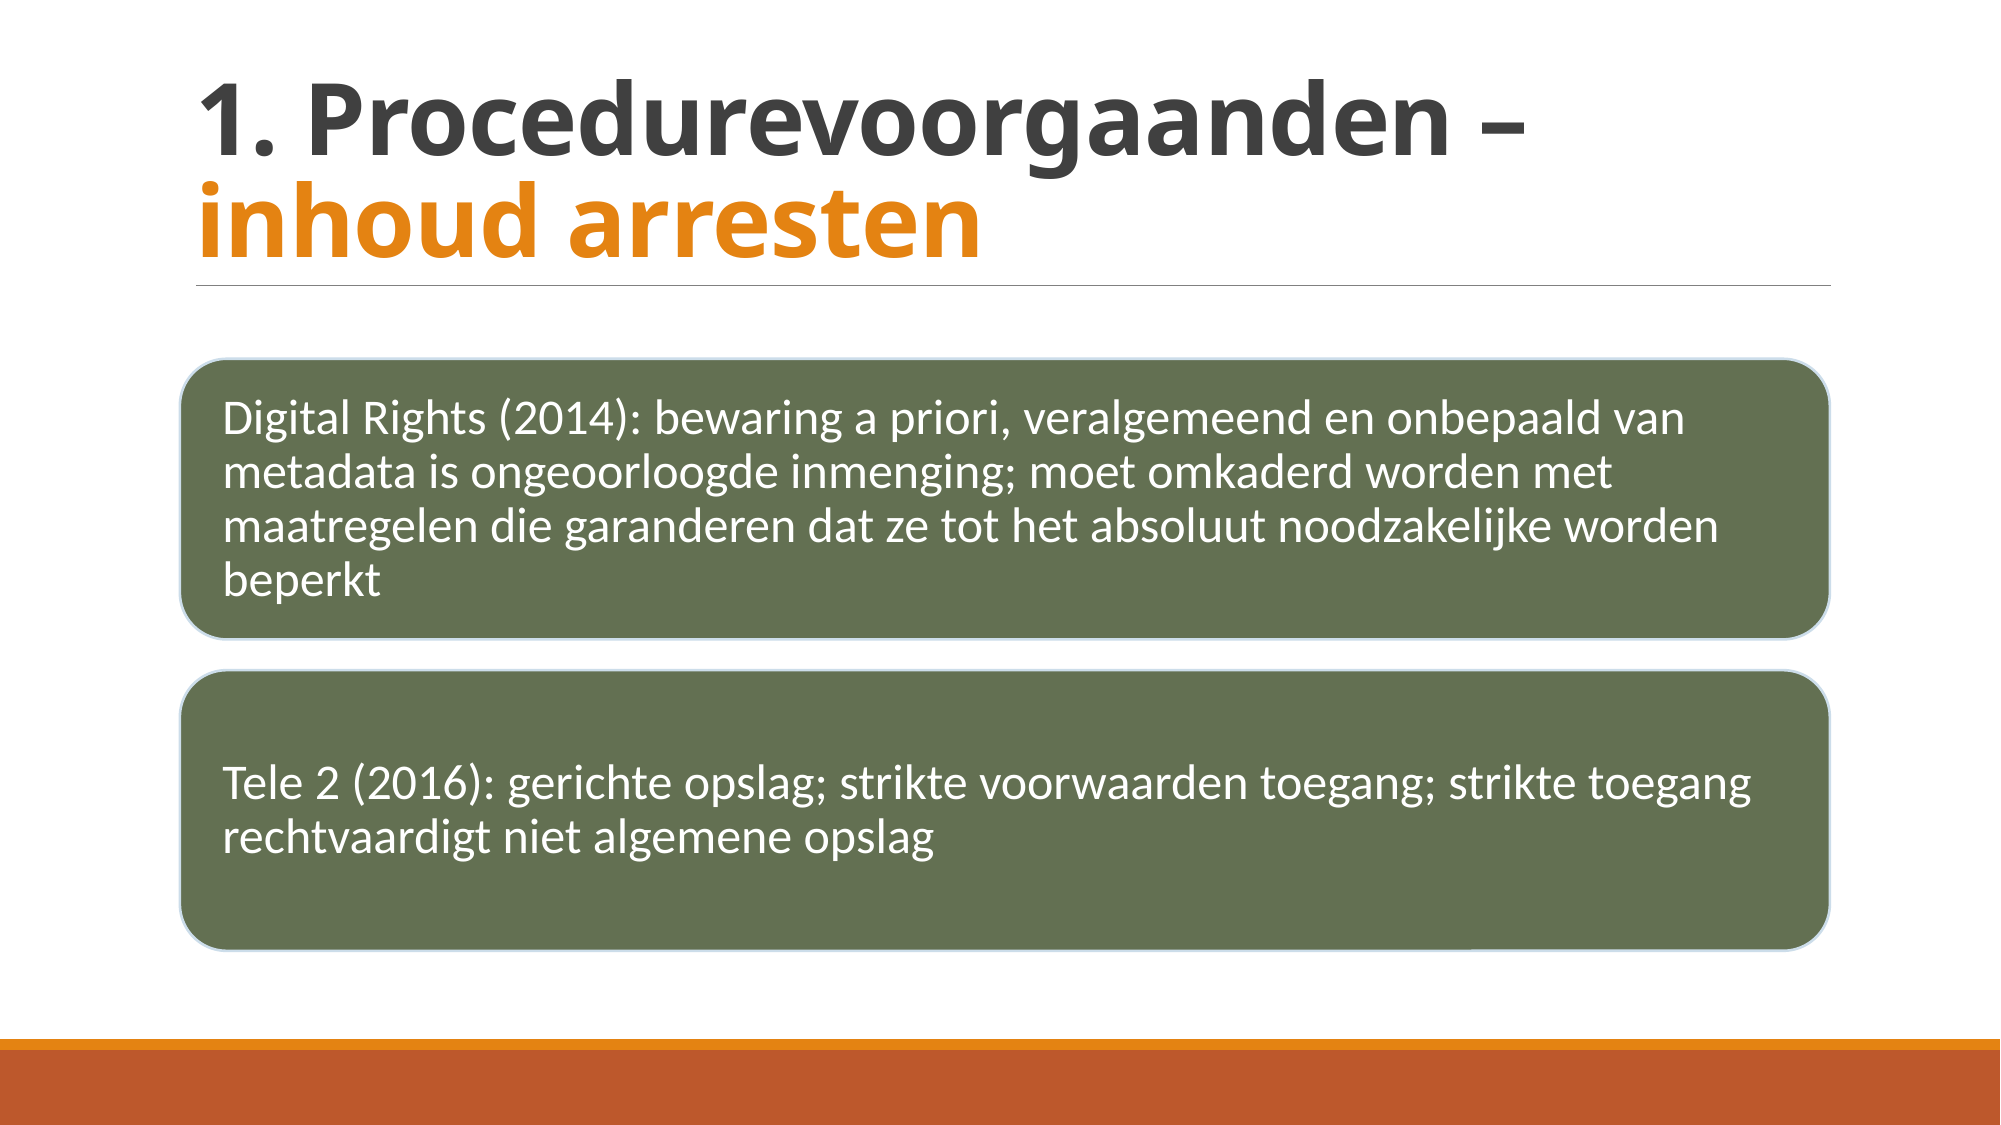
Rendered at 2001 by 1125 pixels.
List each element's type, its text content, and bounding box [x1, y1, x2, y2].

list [179, 343, 1831, 966]
title 1. Procedurevoorgaanden – inhoud arresten [180, 47, 1830, 285]
